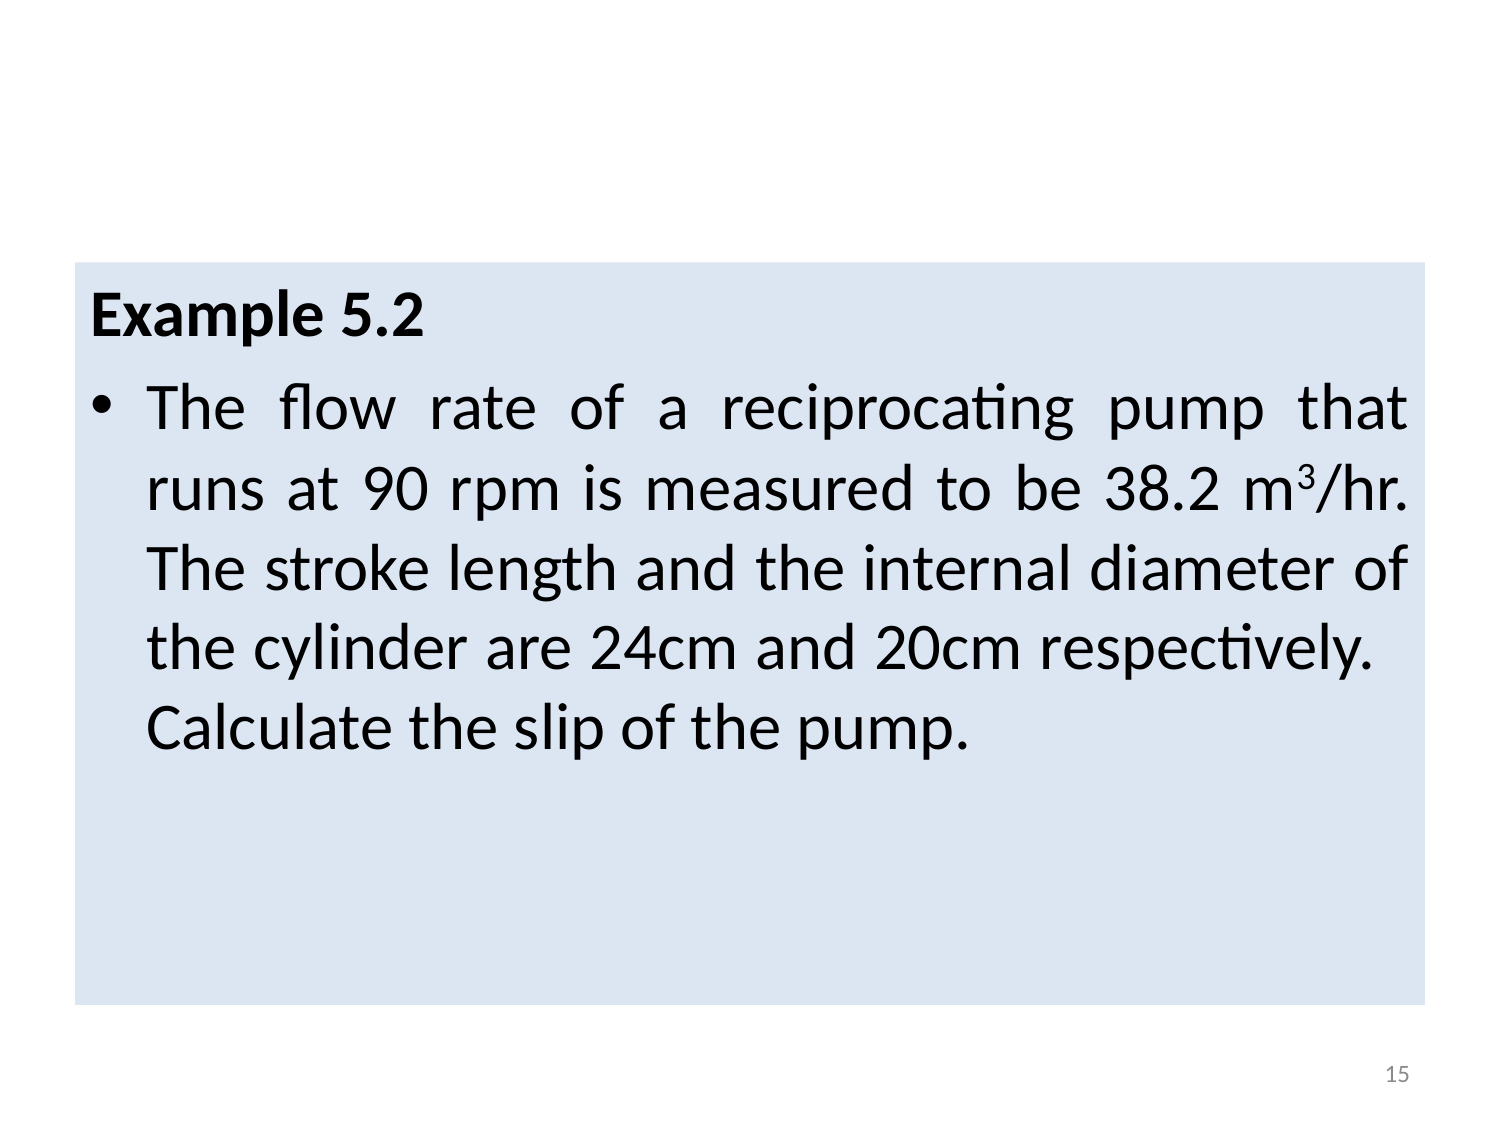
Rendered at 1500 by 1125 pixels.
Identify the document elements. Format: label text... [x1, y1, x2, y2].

slide_number 15 [1074, 1042, 1425, 1103]
list Example 5.2 The flow rate of a reciprocating pump that runs at 90 rpm is measured to be 38.2 m3/hr. The stroke length and the internal diameter of the cylinder are 24cm and 20cm respectively. Calculate the slip of the pump. [75, 262, 1425, 1005]
